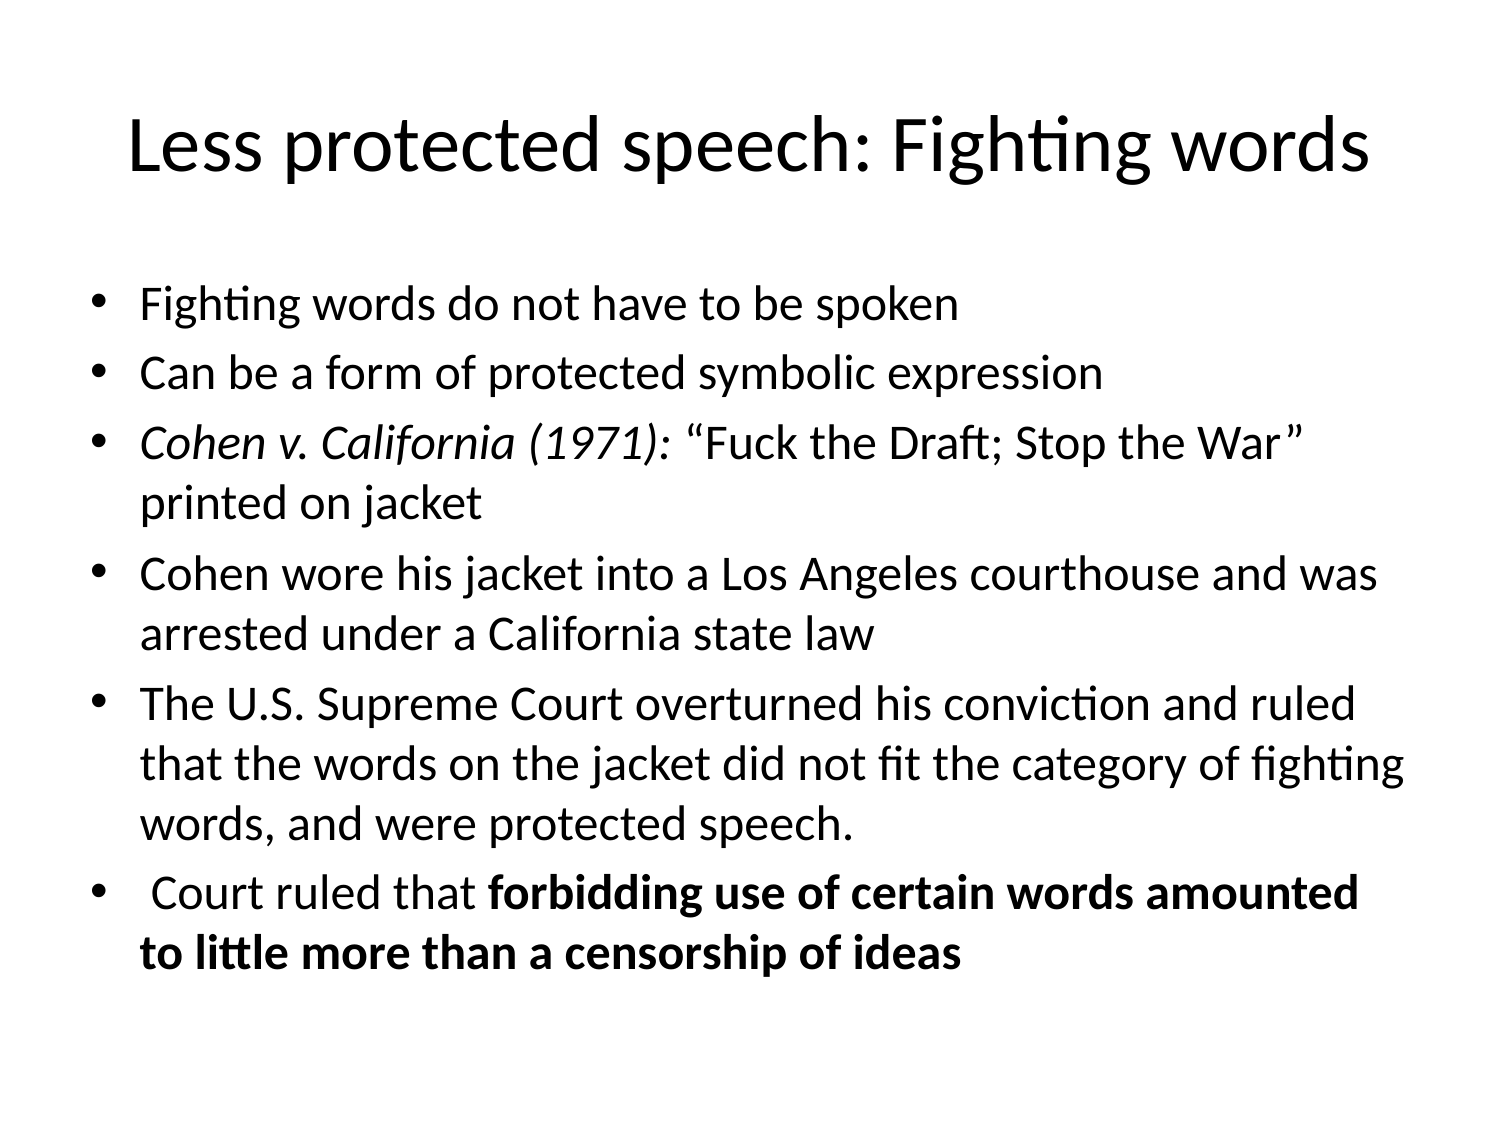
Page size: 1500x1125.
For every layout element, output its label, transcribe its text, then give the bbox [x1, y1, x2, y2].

list Fighting words do not have to be spoken Can be a form of protected symbolic expression Cohen v. California (1971): “Fuck the Draft; Stop the War” printed on jacket Cohen wore his jacket into a Los Angeles courthouse and was arrested under a California state law The U.S. Supreme Court overturned his conviction and ruled that the words on the jacket did not fit the category of fighting words, and were protected speech. Court ruled that forbidding use of certain words amounted to little more than a censorship of ideas [75, 262, 1425, 1005]
title Less protected speech: Fighting words [75, 45, 1425, 233]
